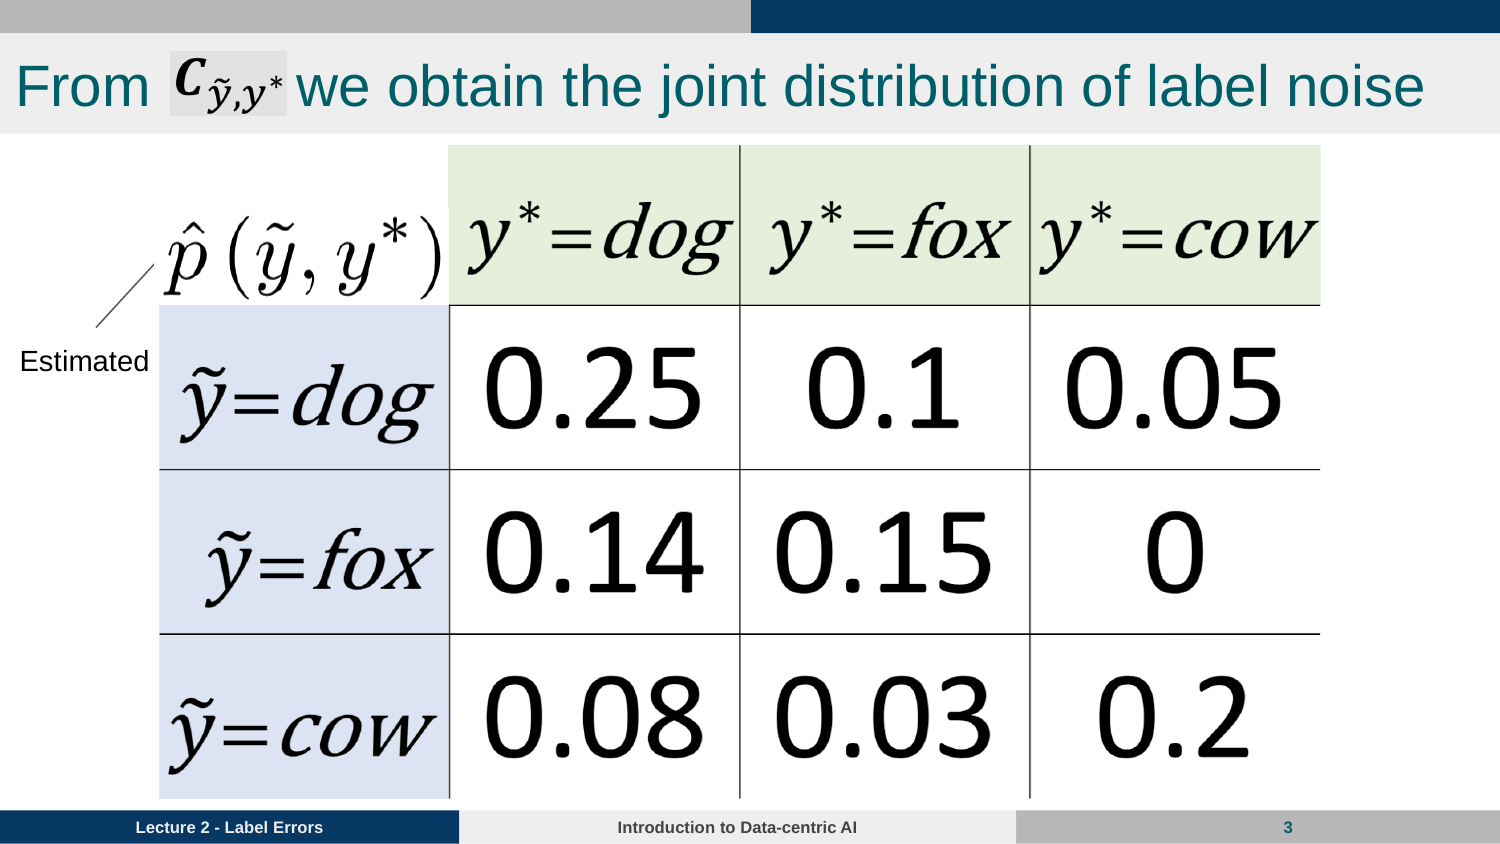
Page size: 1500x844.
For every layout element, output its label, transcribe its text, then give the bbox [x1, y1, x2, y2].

slide_number ‹#› [1194, 809, 1308, 844]
picture [170, 50, 288, 117]
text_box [95, 242, 149, 328]
title From we obtain the joint distribution of label noise [0, 33, 1500, 134]
text_box Estimated [4, 327, 149, 393]
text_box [154, 142, 1322, 801]
